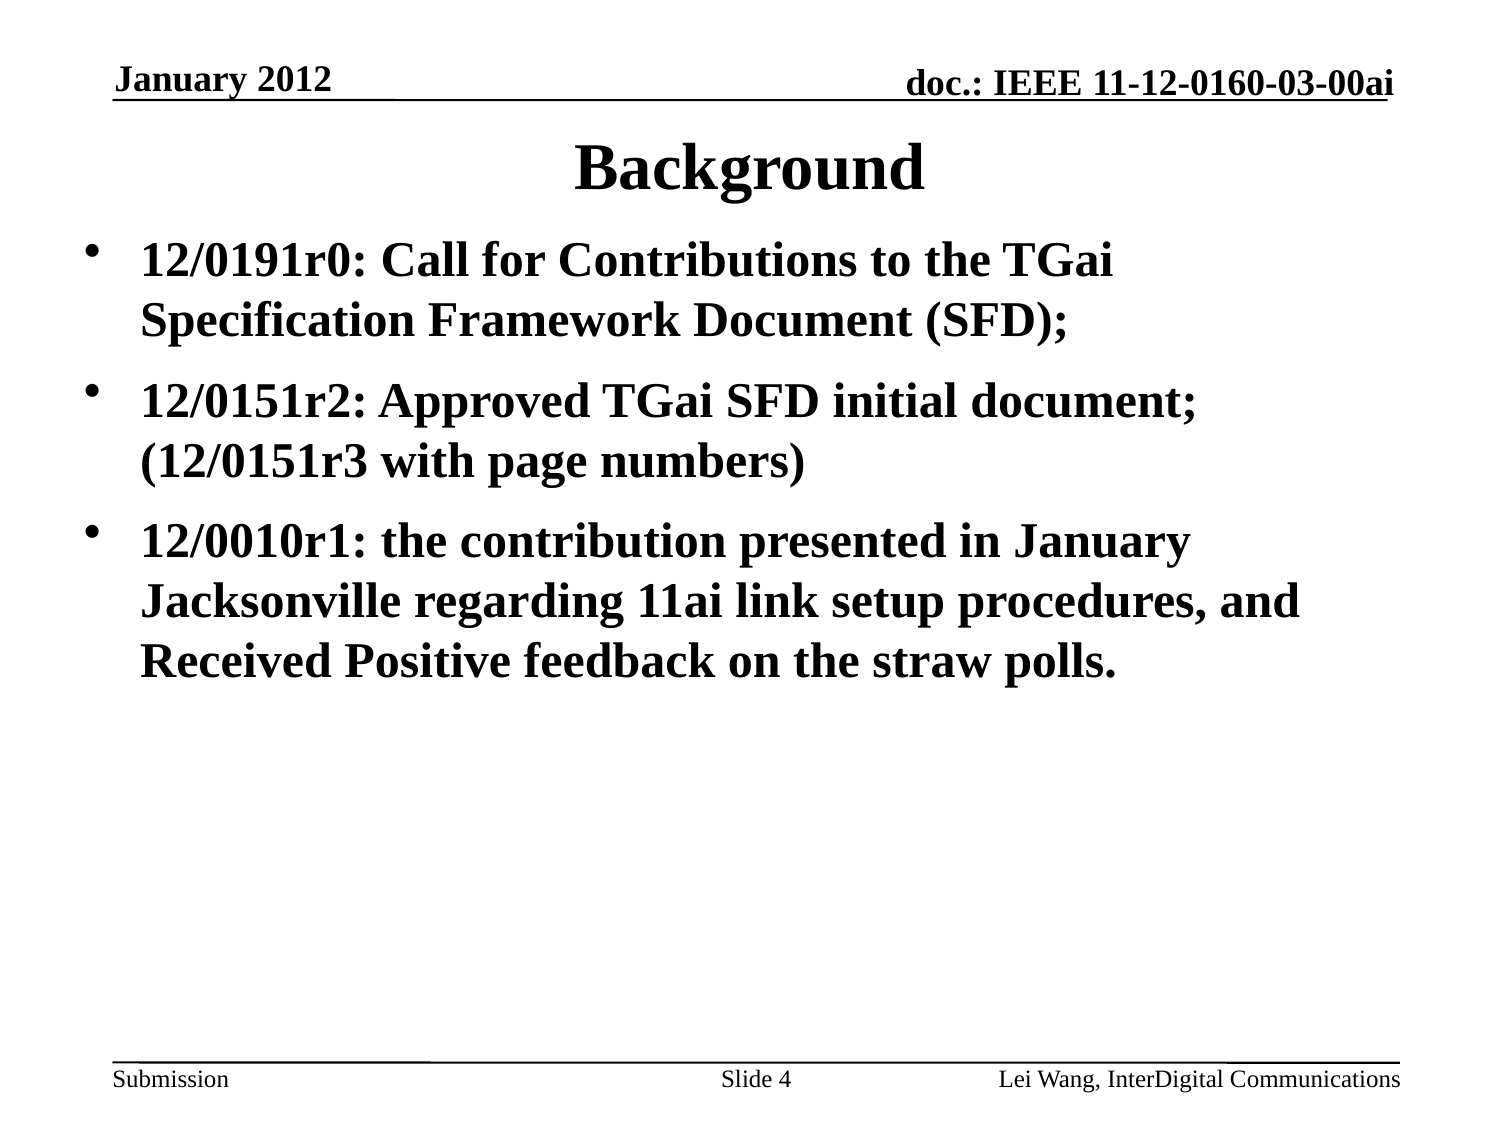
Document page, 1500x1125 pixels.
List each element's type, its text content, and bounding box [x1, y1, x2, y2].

text_box 12/0191r0: Call for Contributions to the TGai Specification Framework Document (SFD); 12/0151r2: Approved TGai SFD initial document; (12/0151r3 with page numbers) 12/0010r1: the contribution presented in January Jacksonville regarding 11ai link setup procedures, and Received Positive feedback on the straw polls. [68, 218, 1394, 1038]
footer Lei Wang, InterDigital Communications [878, 1061, 1402, 1093]
text_box Background [112, 112, 1388, 213]
slide_number Slide 4 [712, 1061, 800, 1123]
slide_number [114, 54, 423, 100]
